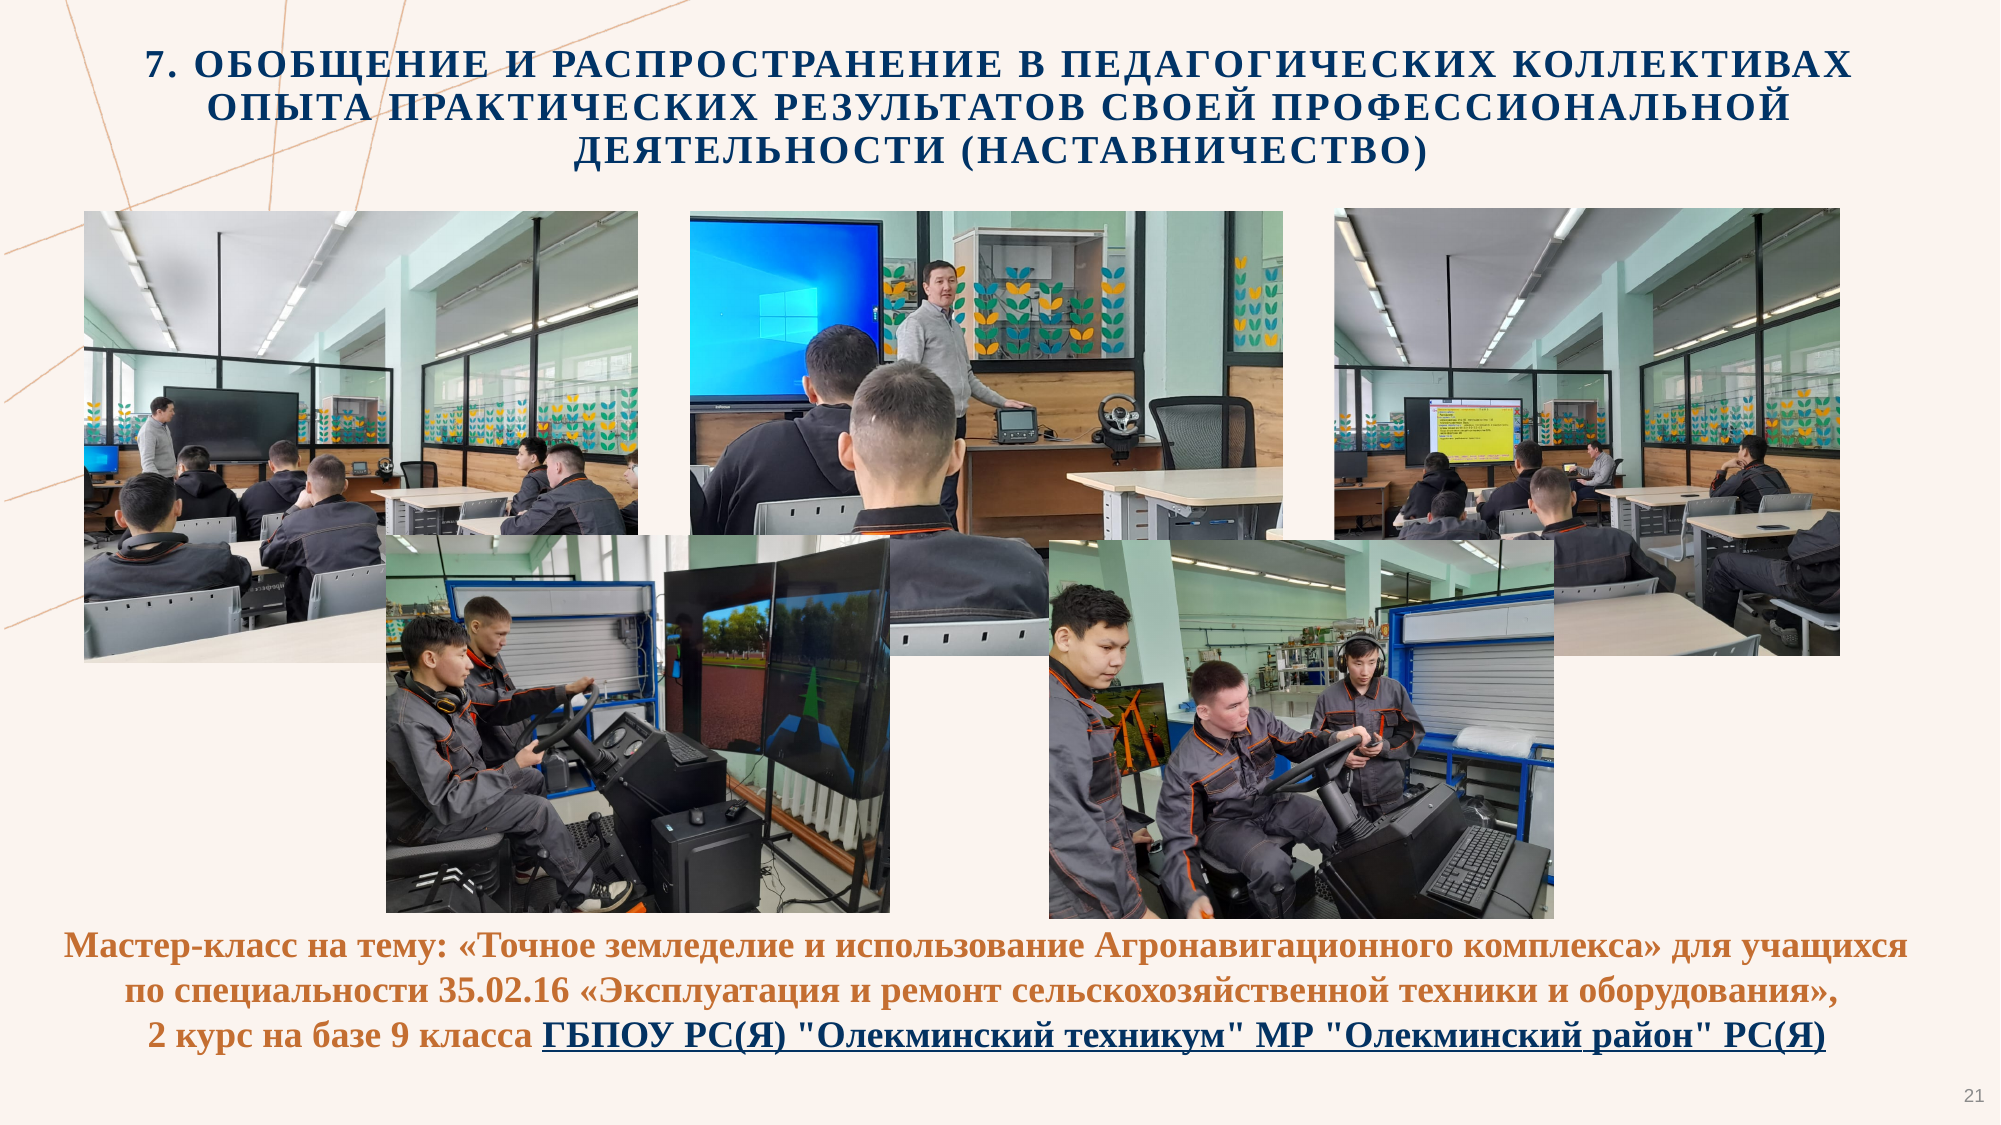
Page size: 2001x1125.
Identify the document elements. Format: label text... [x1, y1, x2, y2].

text_box Мастер-класс на тему: «Точное земледелие и использование Агронавигационного комплекса» для учащихся по специальности 35.02.16 «Эксплуатация и ремонт сельскохозяйственной техники и оборудования», 2 курс на базе 9 класса ГБПОУ РС(Я) "Олекминский техникум" МР "Олекминский район" РС(Я) [41, 912, 1932, 1063]
picture [4, 0, 1840, 919]
text_box 7. Обобщение и распространение в педагогических коллективах опыта практических результатов своей профессиональной деятельности (Наставничество) [41, 69, 1961, 147]
slide_number 21 [1550, 1065, 2000, 1125]
